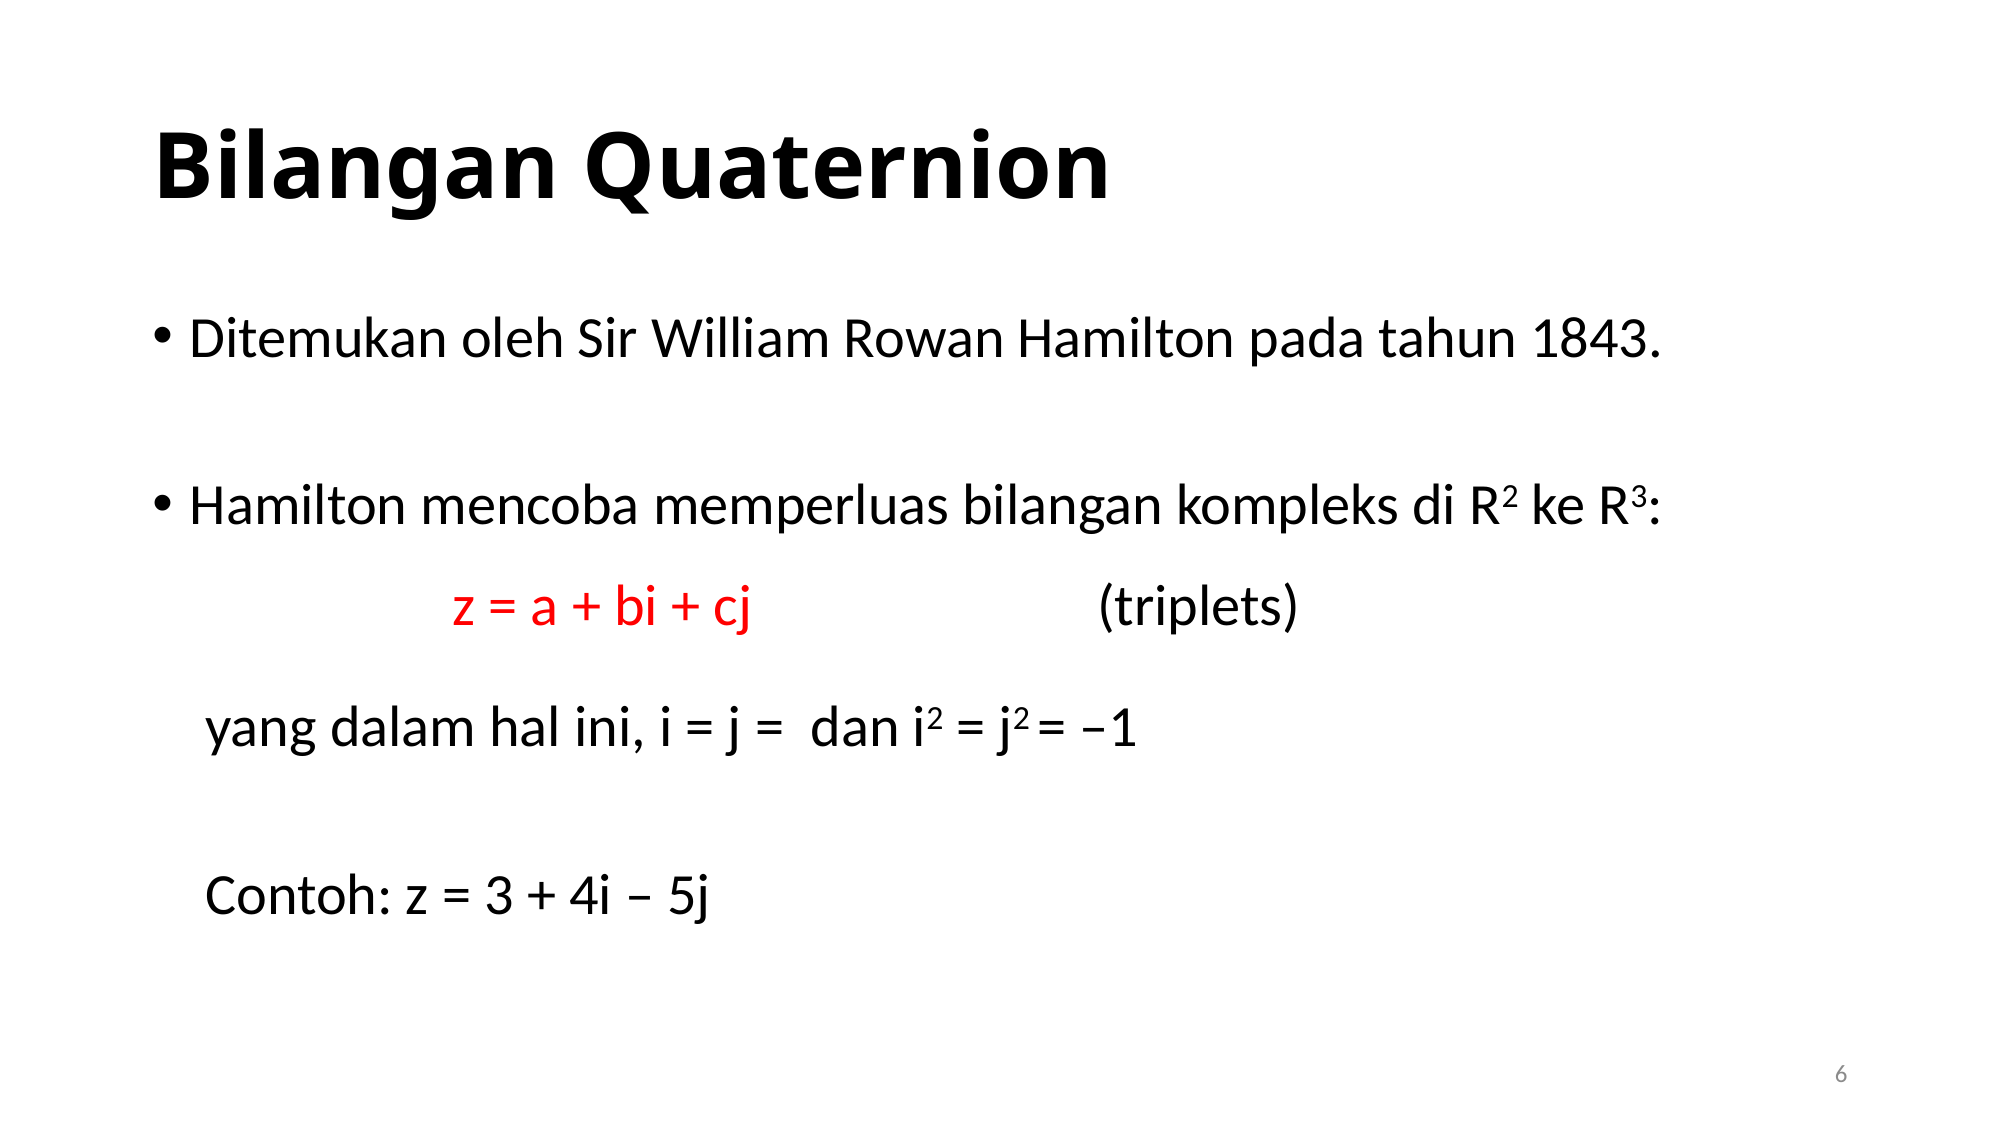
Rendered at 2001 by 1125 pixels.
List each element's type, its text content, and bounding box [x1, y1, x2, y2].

slide_number 6 [1412, 1042, 1863, 1103]
title Bilangan Quaternion [137, 59, 1863, 278]
